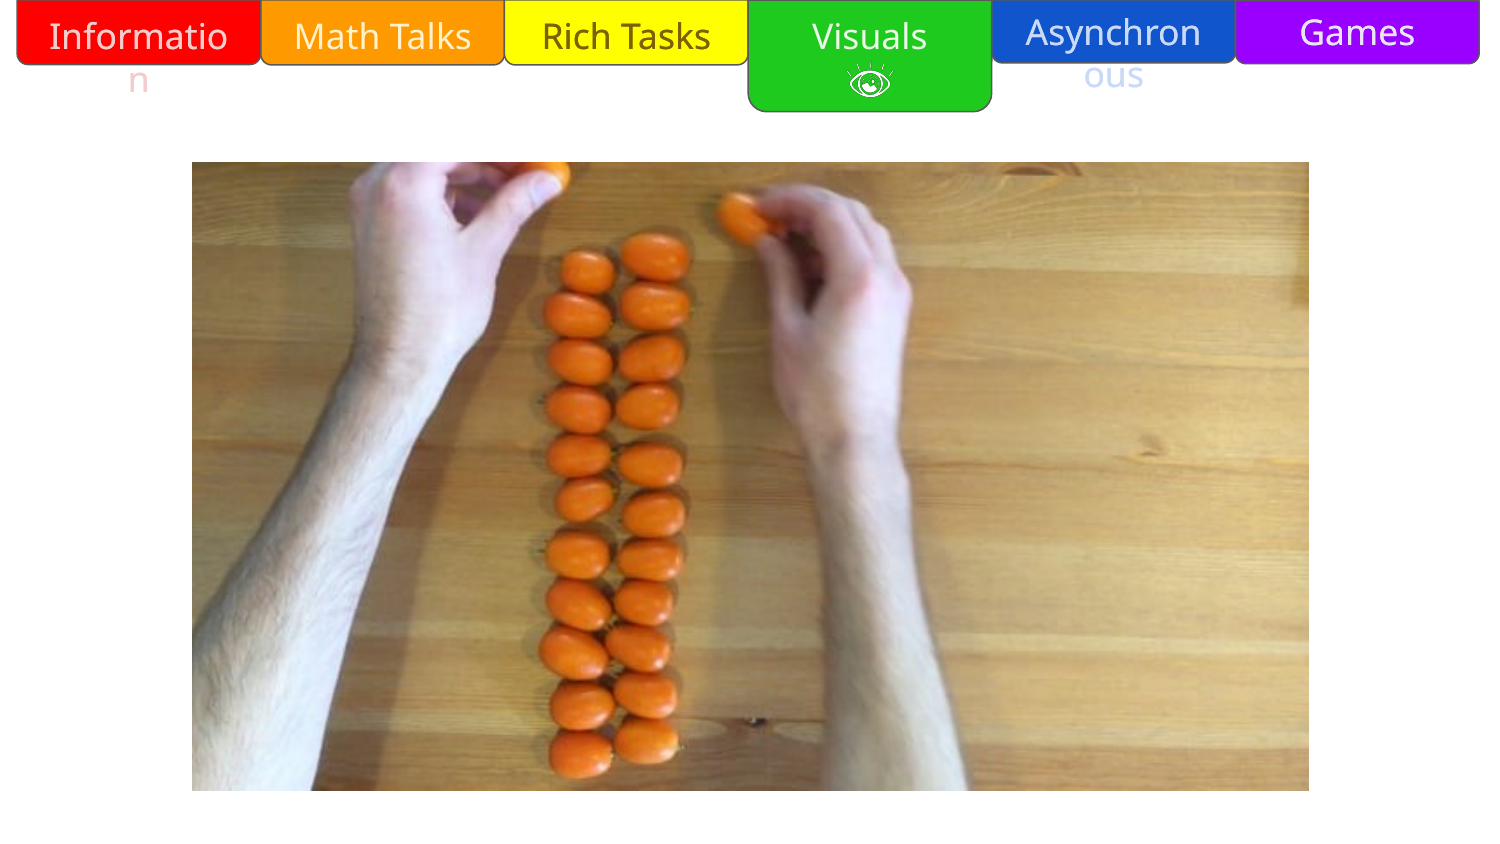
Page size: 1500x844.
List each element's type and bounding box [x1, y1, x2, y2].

picture [846, 55, 894, 104]
text_box [191, 161, 1310, 792]
